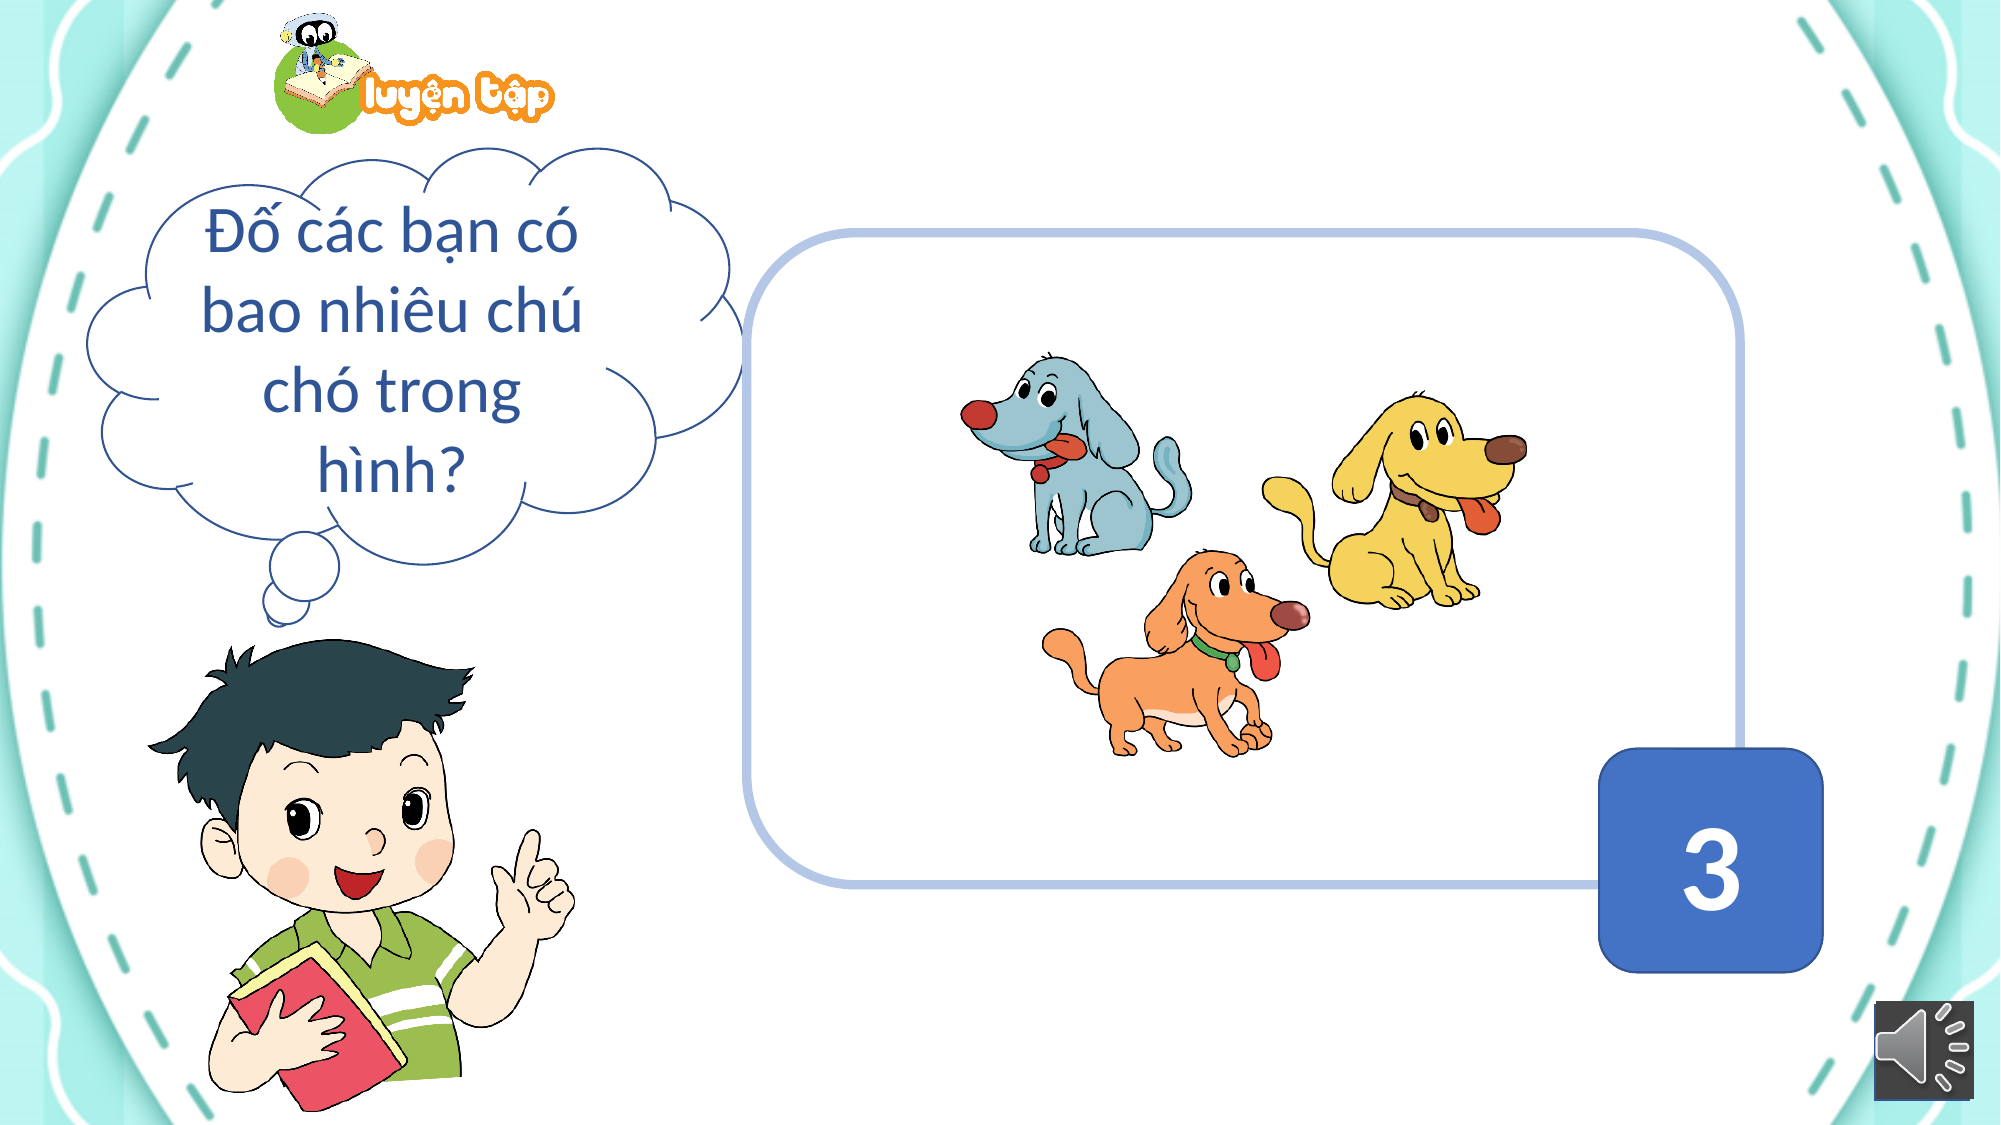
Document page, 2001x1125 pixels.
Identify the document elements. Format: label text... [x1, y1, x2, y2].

text_box Đố các bạn có bao nhiêu chú chó trong hình? [86, 147, 745, 628]
picture [0, 0, 2001, 1125]
text_box 3 [1598, 747, 1824, 974]
text_box [745, 231, 1742, 886]
